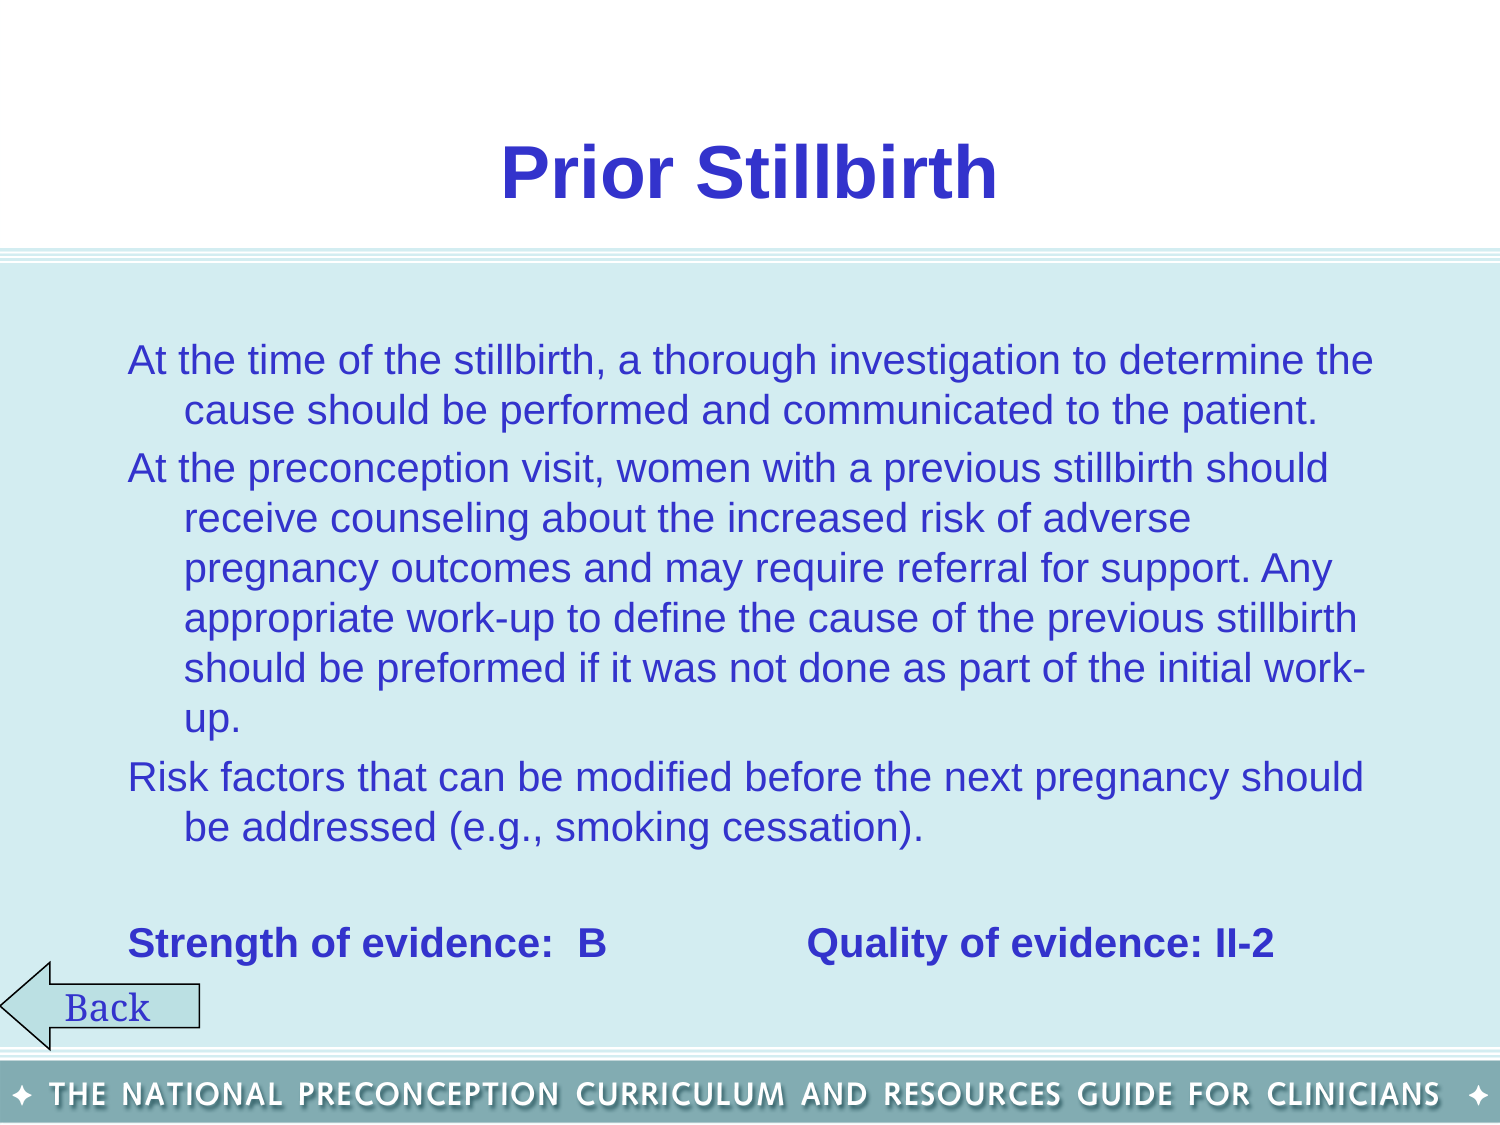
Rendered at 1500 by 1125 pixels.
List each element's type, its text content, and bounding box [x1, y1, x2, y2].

title Prior Stillbirth [112, 74, 1388, 263]
picture [0, 0, 1500, 1125]
list At the time of the stillbirth, a thorough investigation to determine the cause should be performed and communicated to the patient. At the preconception visit, women with a previous stillbirth should receive counseling about the increased risk of adverse pregnancy outcomes and may require referral for support. Any appropriate work-up to define the cause of the previous stillbirth should be preformed if it was not done as part of the initial work-up. Risk factors that can be modified before the next pregnancy should be addressed (e.g., smoking cessation). Strength of evidence: B Quality of evidence: II-2 [112, 324, 1413, 1001]
text_box Back [0, 962, 200, 1050]
